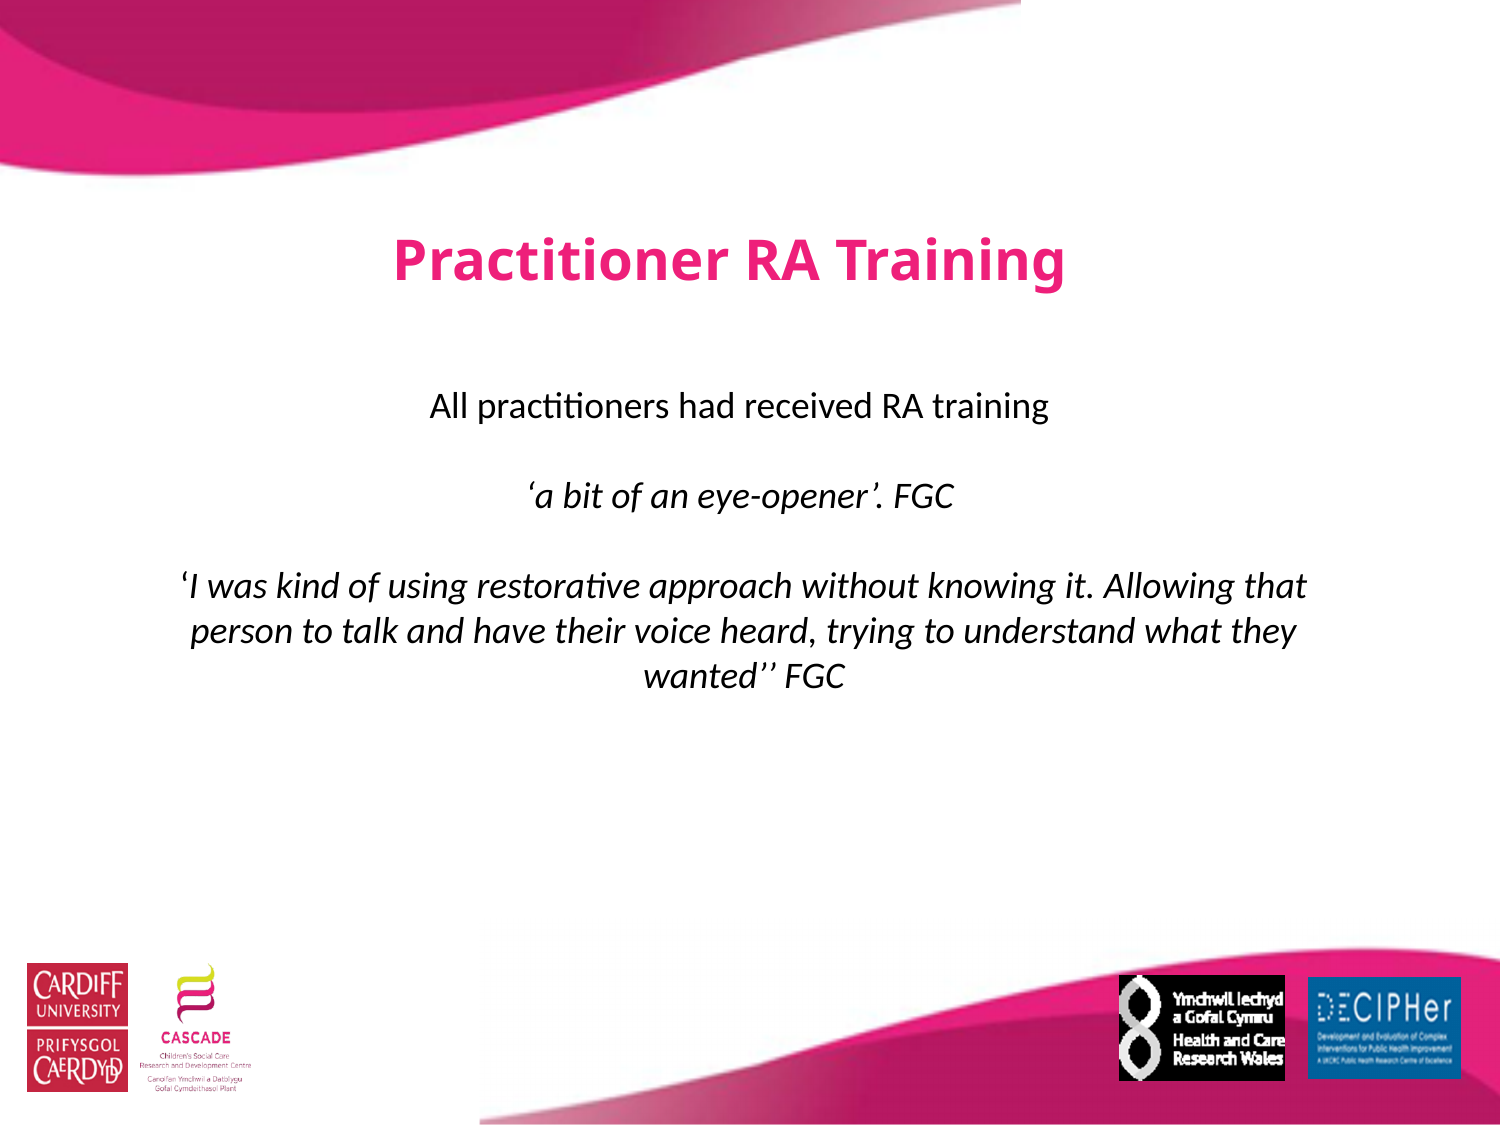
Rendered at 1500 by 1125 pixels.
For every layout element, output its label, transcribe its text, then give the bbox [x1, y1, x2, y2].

picture [0, 0, 1021, 207]
picture [27, 963, 128, 1092]
picture [140, 963, 251, 1092]
text_box All practitioners had received RA training ‘a bit of an eye-opener’. FGC ‘I was kind of using restorative approach without knowing it. Allowing that person to talk and have their voice heard, trying to understand what they wanted’’ FGC [159, 373, 1329, 749]
picture [481, 920, 1500, 1124]
title Practitioner RA Training [90, 224, 1385, 468]
